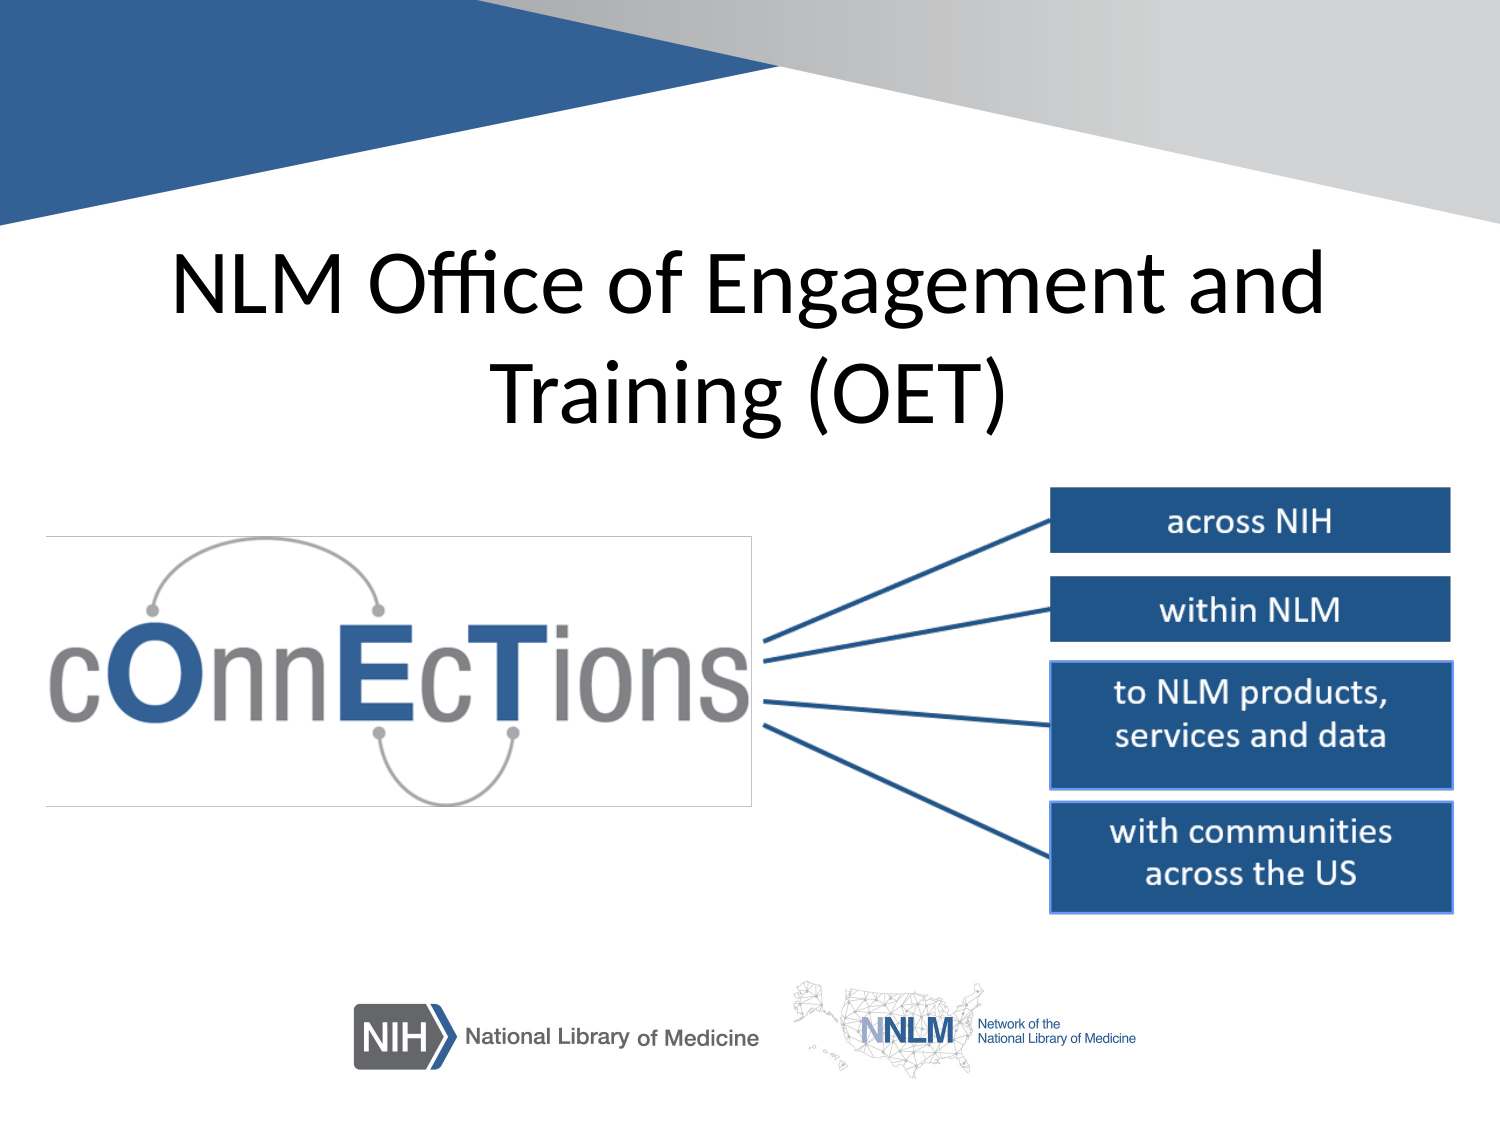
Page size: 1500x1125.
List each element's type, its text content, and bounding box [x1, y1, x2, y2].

title NLM Office of Engagement and Training (OET) [75, 214, 1425, 402]
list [46, 484, 1454, 919]
picture [0, 0, 1500, 1125]
